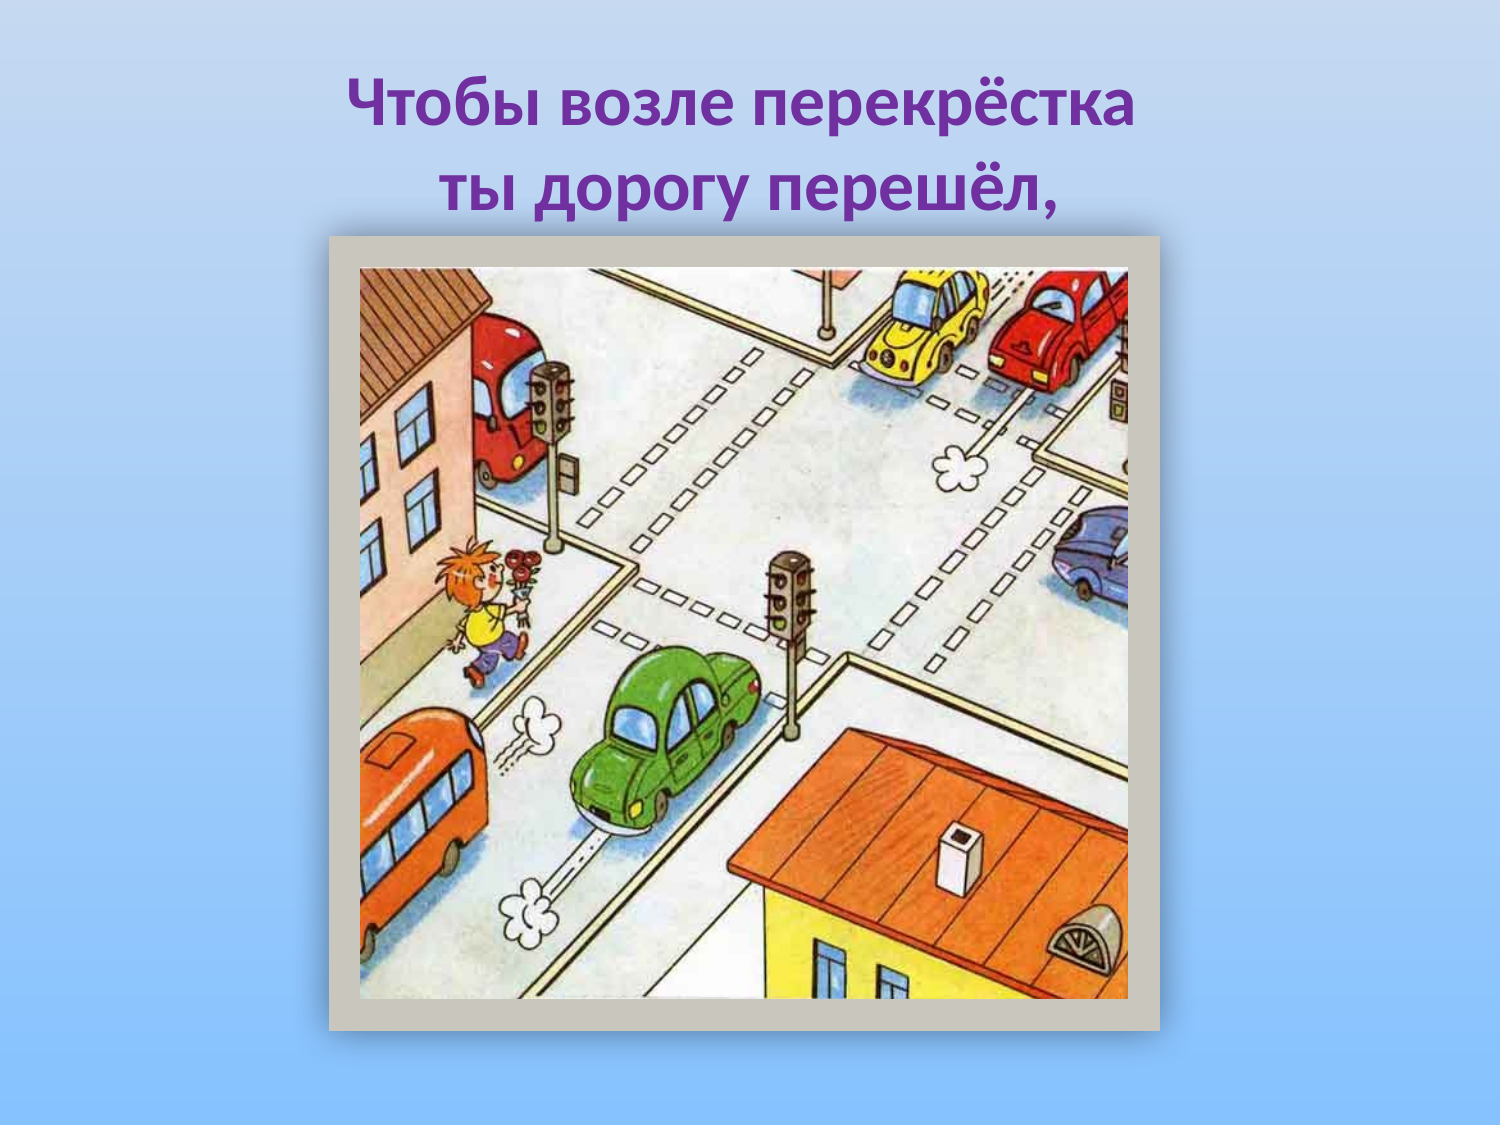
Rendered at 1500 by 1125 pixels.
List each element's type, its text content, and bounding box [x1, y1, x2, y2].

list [359, 266, 1129, 1000]
text_box Чтобы возле перекрёстка ты дорогу перешёл, [74, 45, 1425, 329]
